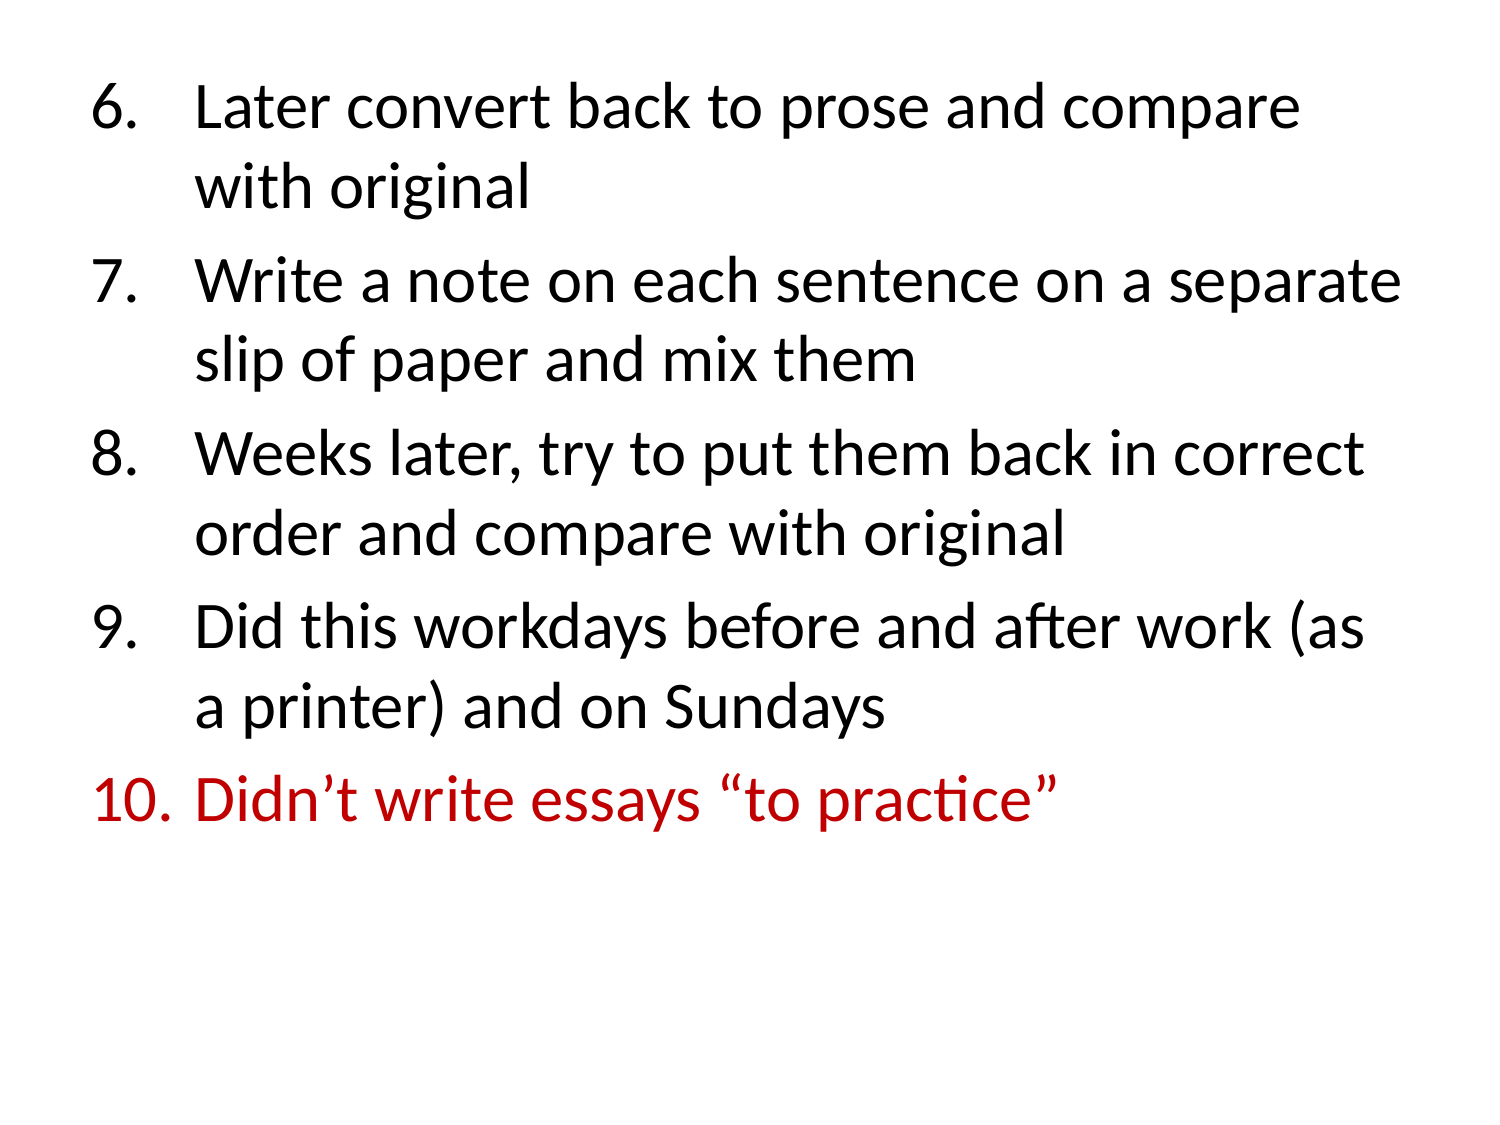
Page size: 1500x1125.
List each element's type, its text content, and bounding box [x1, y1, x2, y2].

list Later convert back to prose and compare with original Write a note on each sentence on a separate slip of paper and mix them Weeks later, try to put them back in correct order and compare with original Did this workdays before and after work (as a printer) and on Sundays Didn’t write essays “to practice” [75, 54, 1425, 1071]
